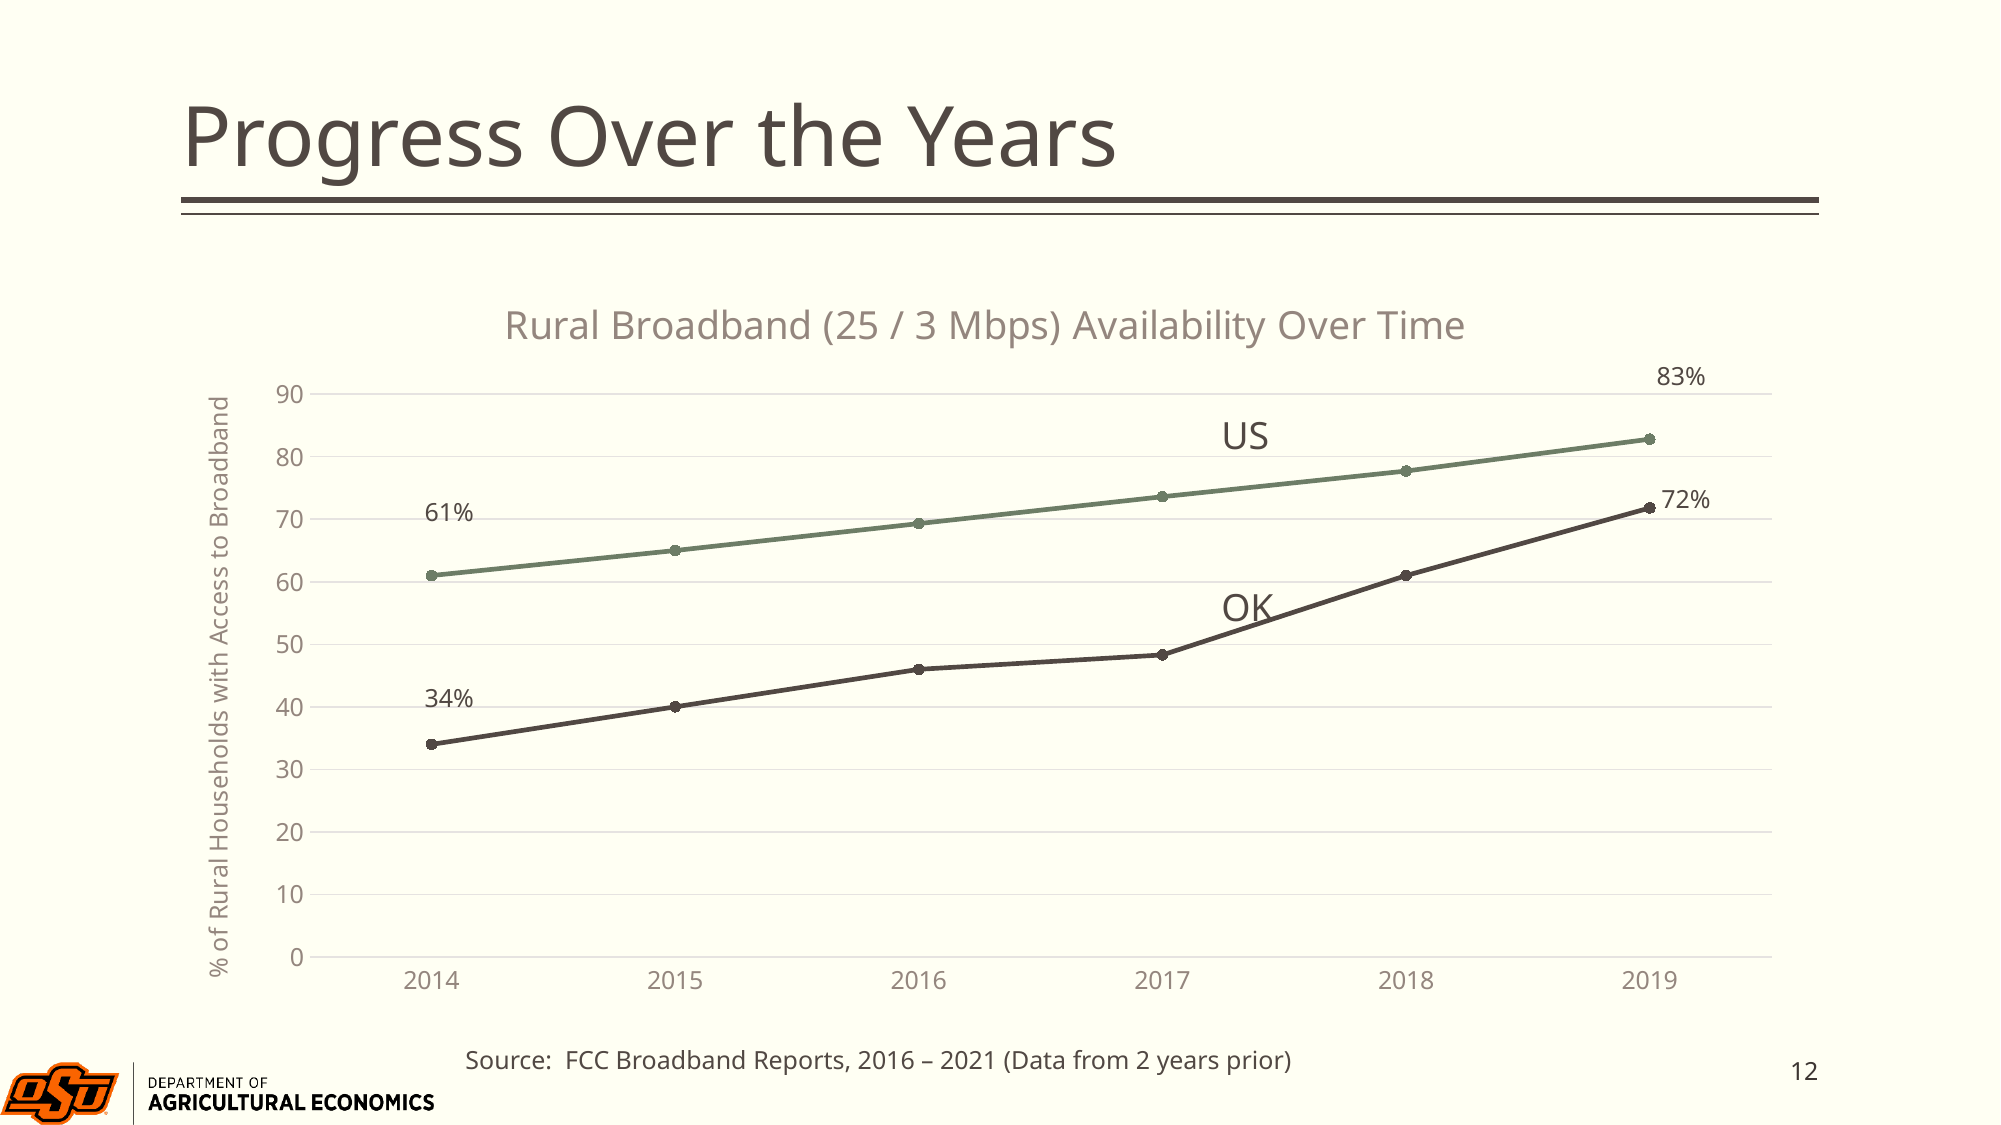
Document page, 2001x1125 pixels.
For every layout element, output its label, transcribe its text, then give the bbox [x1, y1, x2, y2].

picture [0, 1062, 434, 1125]
text_box Source: FCC Broadband Reports, 2016 – 2021 (Data from 2 years prior) [450, 1037, 1367, 1082]
title Progress Over the Years [181, 12, 1819, 193]
slide_number 12 [1518, 1042, 1819, 1103]
chart [166, 262, 1805, 1013]
